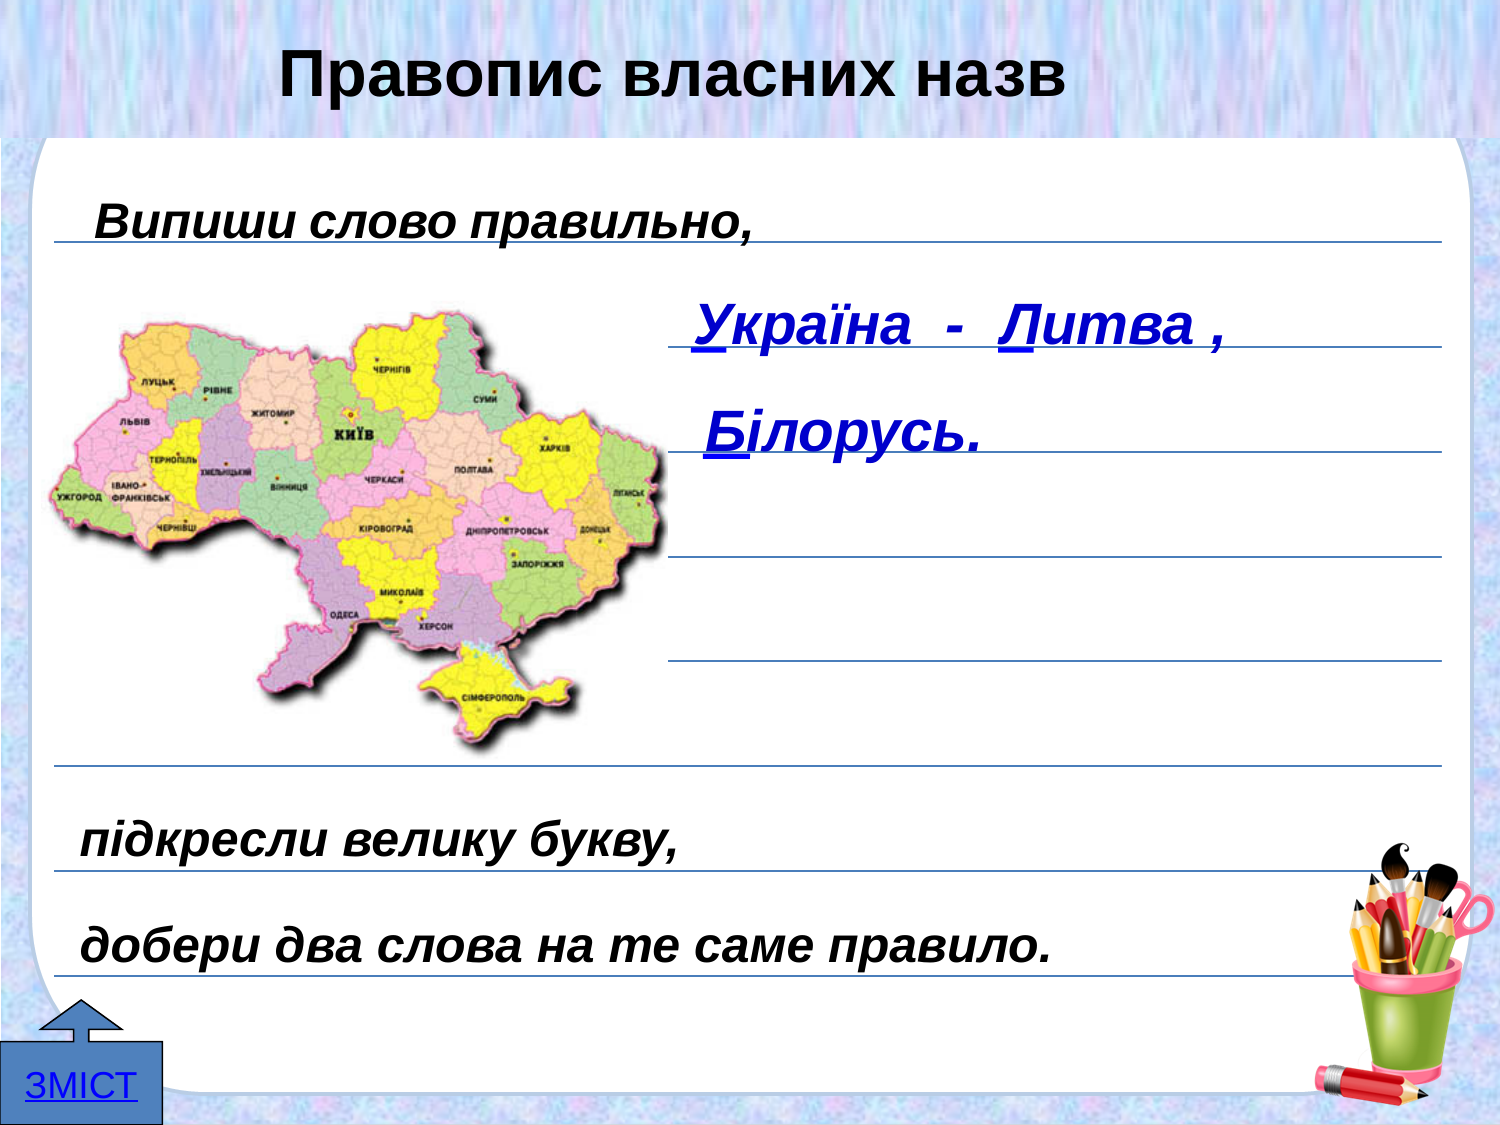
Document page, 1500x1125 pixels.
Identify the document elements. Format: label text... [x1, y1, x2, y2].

text_box Україна - [679, 278, 986, 364]
text_box Випиши слово правильно, [64, 172, 1500, 258]
text_box Литва , [986, 278, 1412, 364]
text_box добери два слова на те саме правило. [64, 905, 1388, 980]
picture [0, 0, 1500, 1125]
text_box Білорусь. [690, 385, 1117, 471]
text_box підкресли велику букву, [64, 798, 1364, 874]
text_box ЗМІСТ [0, 999, 163, 1125]
